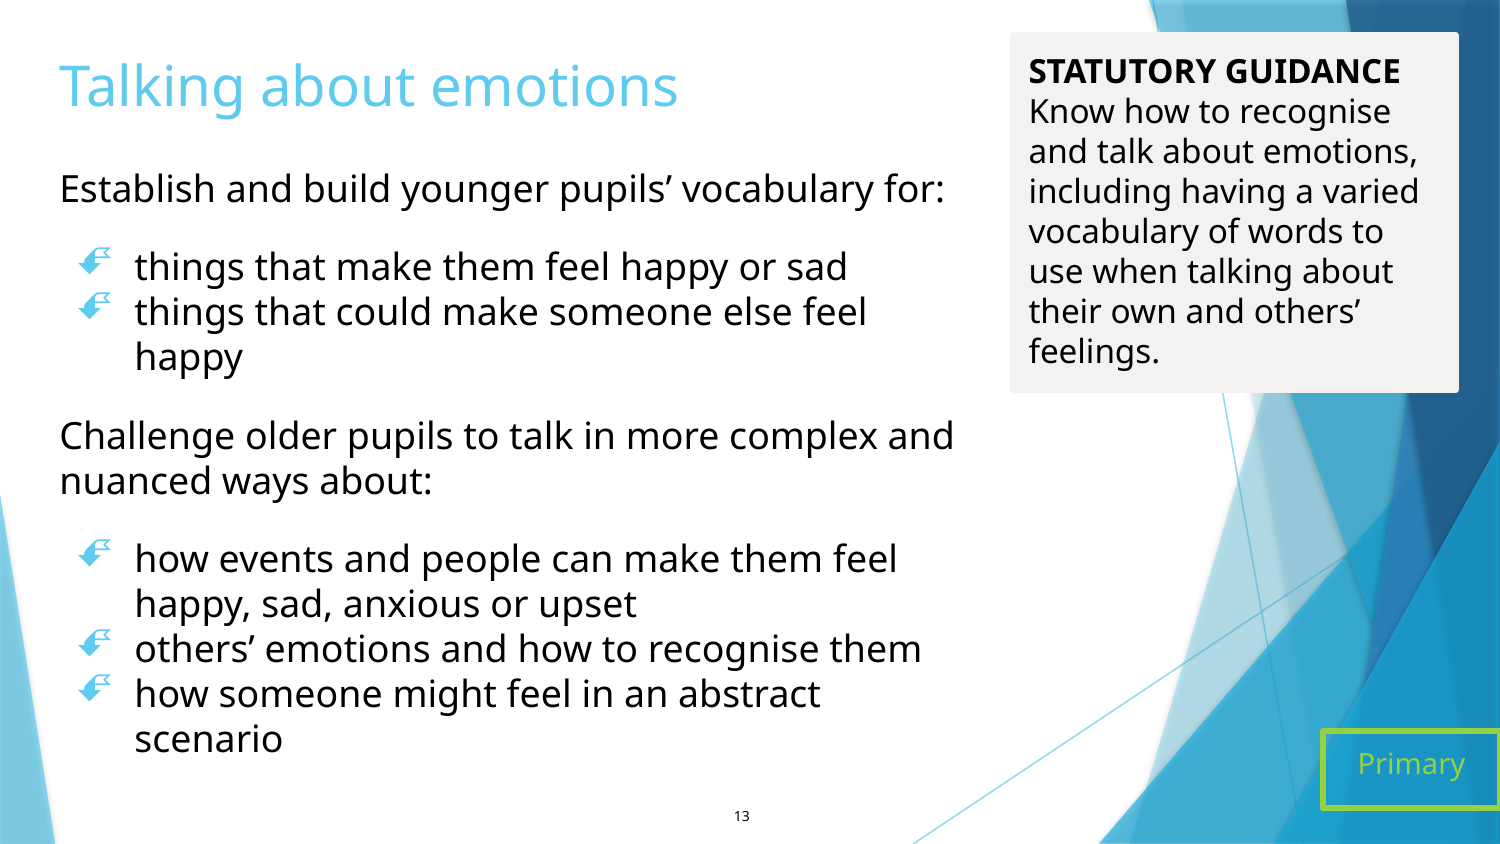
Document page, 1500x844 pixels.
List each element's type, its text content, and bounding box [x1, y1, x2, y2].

title Talking about emotions [44, 35, 1007, 130]
subtitle Primary [1323, 730, 1500, 809]
list Establish and build younger pupils’ vocabulary for: things that make them feel happy or sad things that could make someone else feel happy Challenge older pupils to talk in more complex and nuanced ways about: how events and people can make them feel happy, sad, anxious or upset others’ emotions and how to recognise them how someone might feel in an abstract scenario [44, 150, 992, 769]
list STATUTORY GUIDANCE Know how to recognise and talk about emotions, including having a varied vocabulary of words to use when talking about their own and others’ feelings. [1013, 35, 1456, 390]
slide_number 13 [698, 789, 765, 844]
